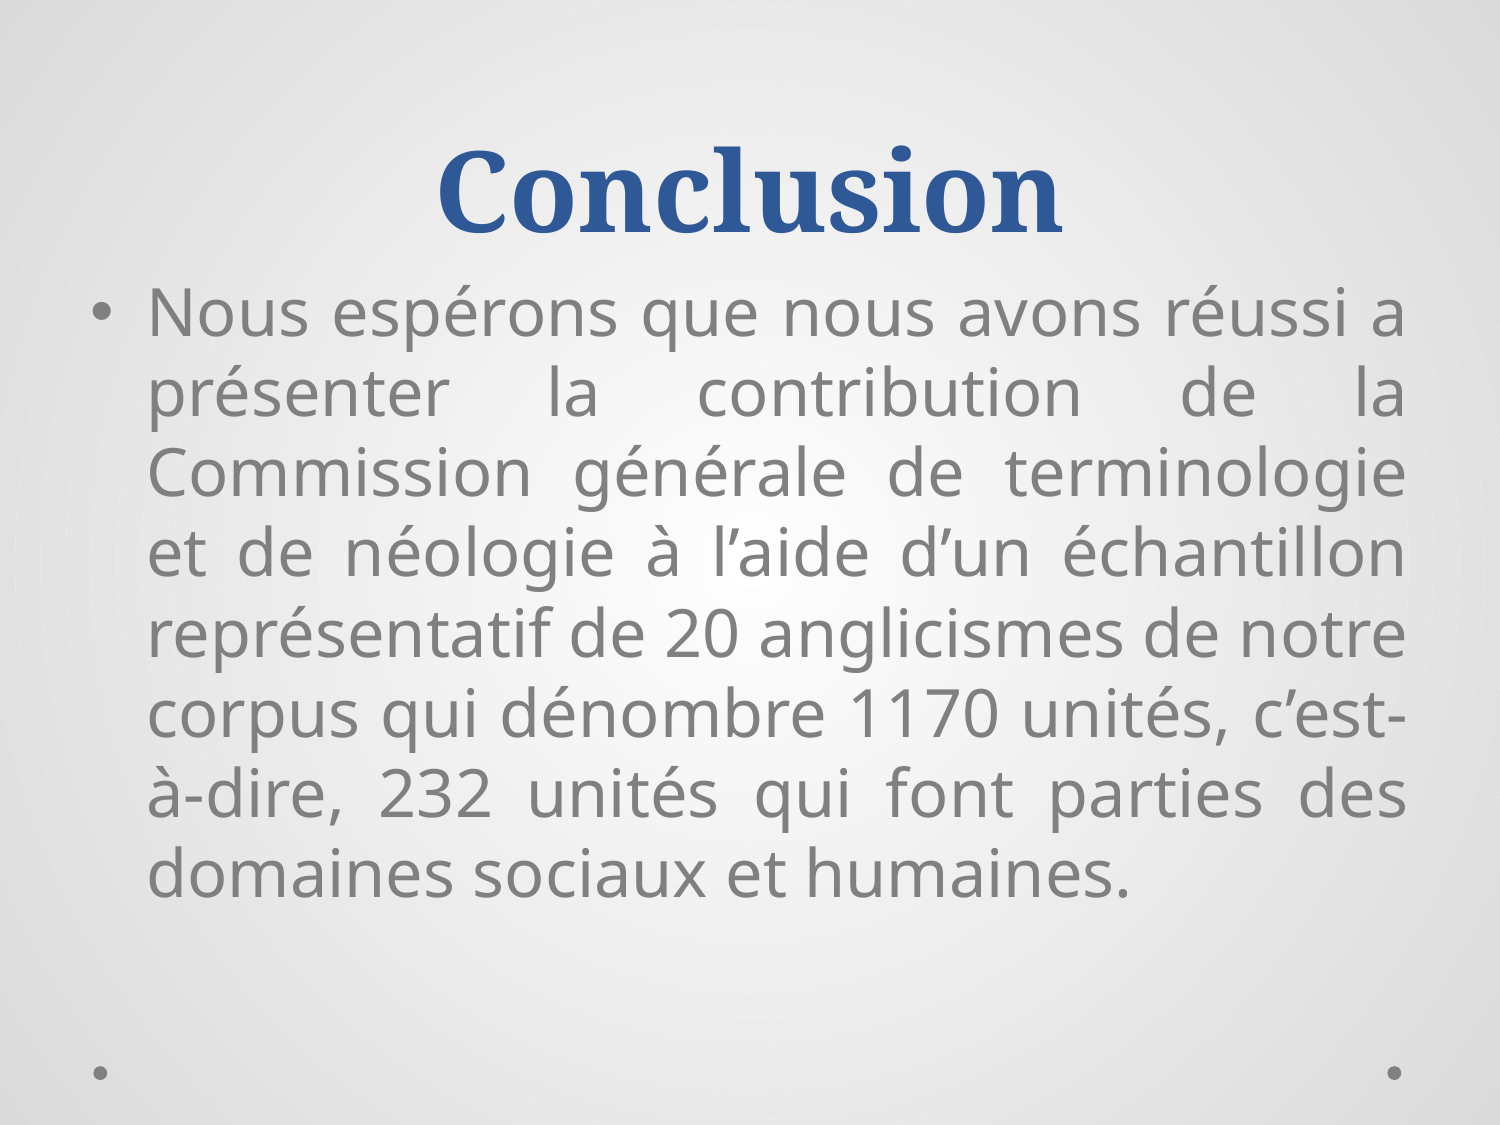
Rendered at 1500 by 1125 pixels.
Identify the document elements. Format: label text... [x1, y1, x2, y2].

list Nous espérons que nous avons réussi a présenter la contribution de la Commission générale de terminologie et de néologie à l’aide d’un échantillon représentatif de 20 anglicismes de notre corpus qui dénombre 1170 unités, c’est-à-dire, 232 unités qui font parties des domaines sociaux et humaines. [75, 262, 1425, 1005]
title Conclusion [75, 0, 1425, 262]
